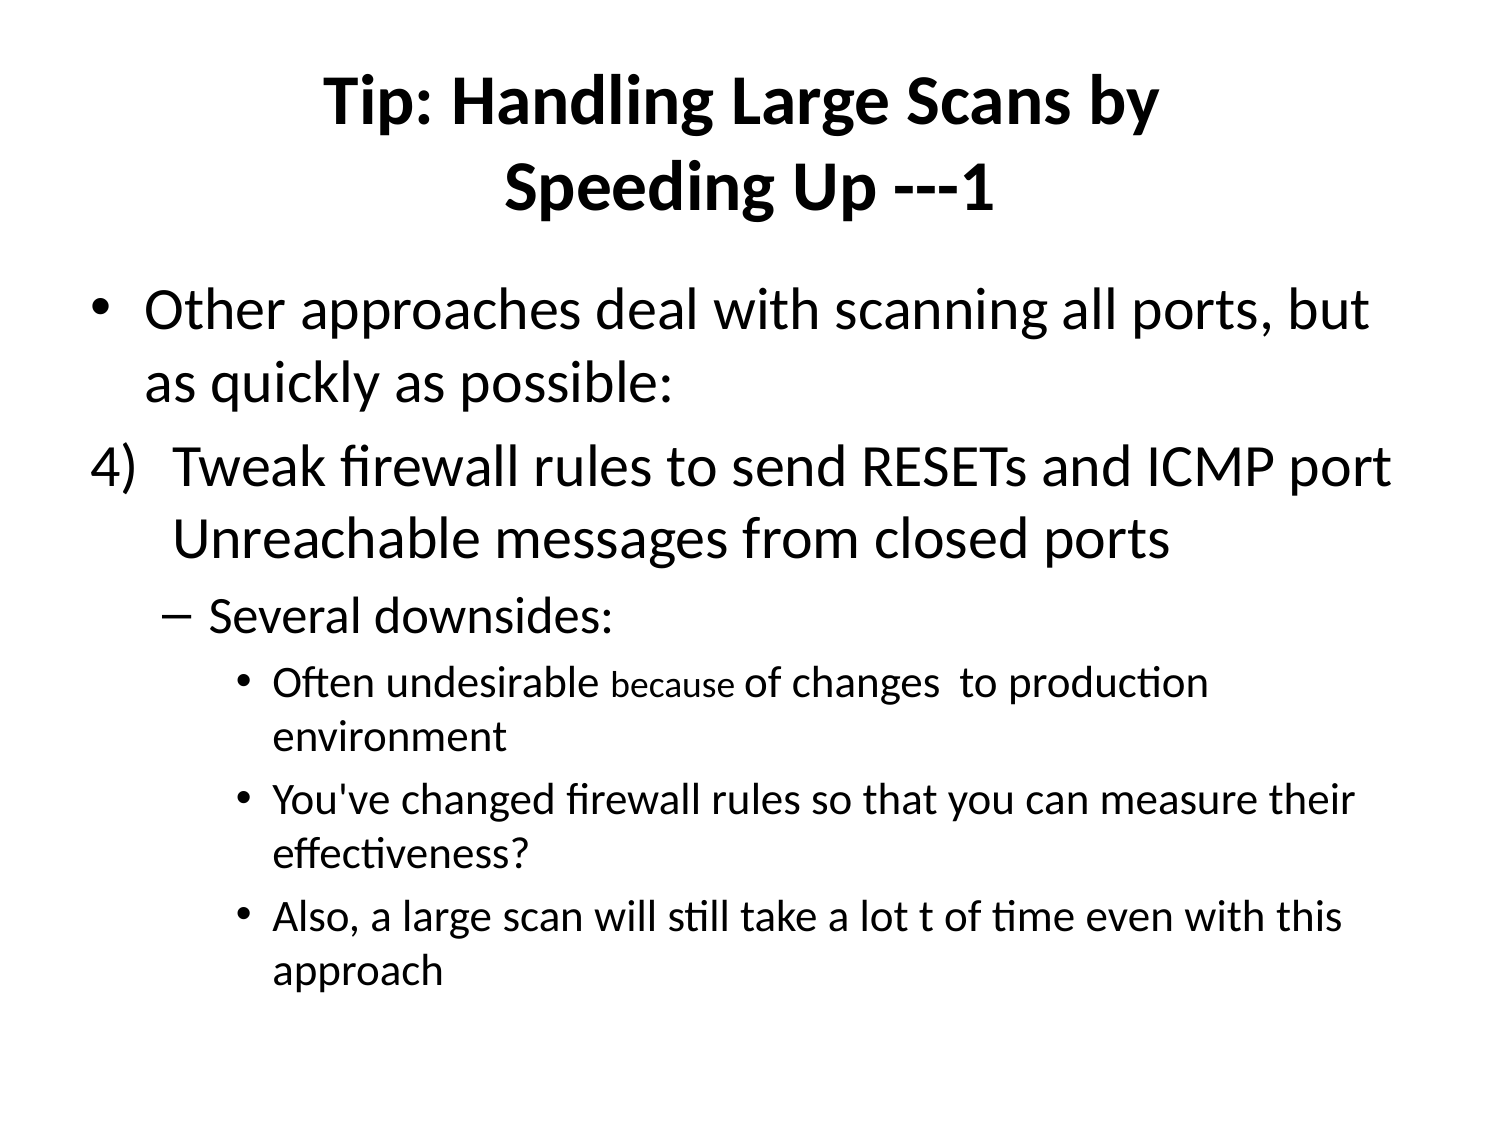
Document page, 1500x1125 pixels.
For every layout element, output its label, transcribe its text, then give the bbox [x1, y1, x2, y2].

list Other approaches deal with scanning all ports, but as quickly as possible: Tweak firewall rules to send RESETs and ICMP port Unreachable messages from closed ports Several downsides: Often undesirable because of changes to production environment You've changed firewall rules so that you can measure their effectiveness? Also, a large scan will still take a lot t of time even with this approach [75, 262, 1425, 1005]
title Tip: Handling Large Scans by Speeding Up ---1 [75, 45, 1425, 233]
